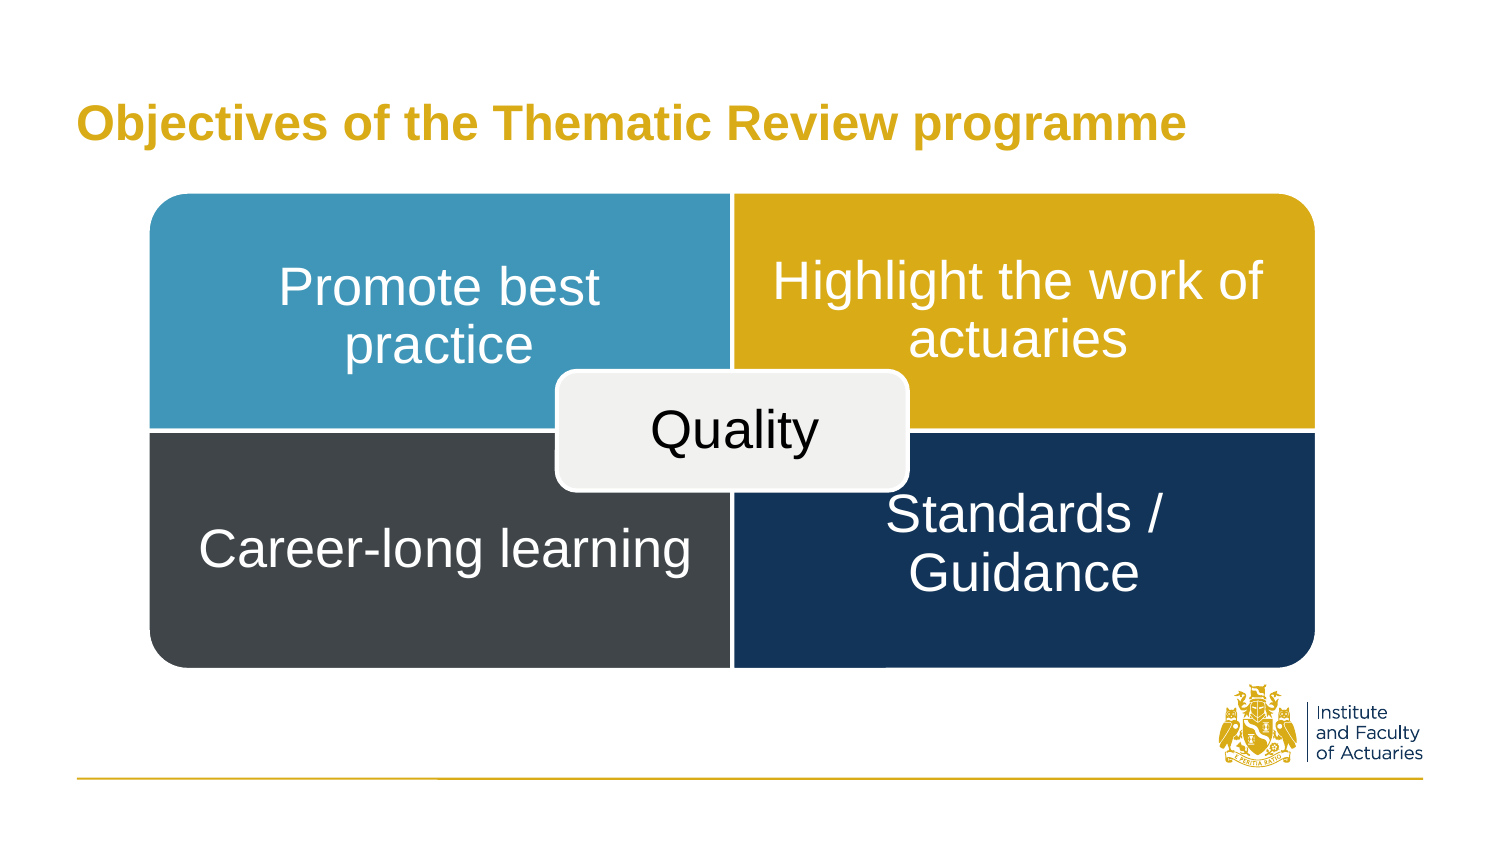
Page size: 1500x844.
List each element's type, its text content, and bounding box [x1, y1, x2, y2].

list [147, 191, 1318, 671]
title Objectives of the Thematic Review programme [64, 49, 1425, 191]
